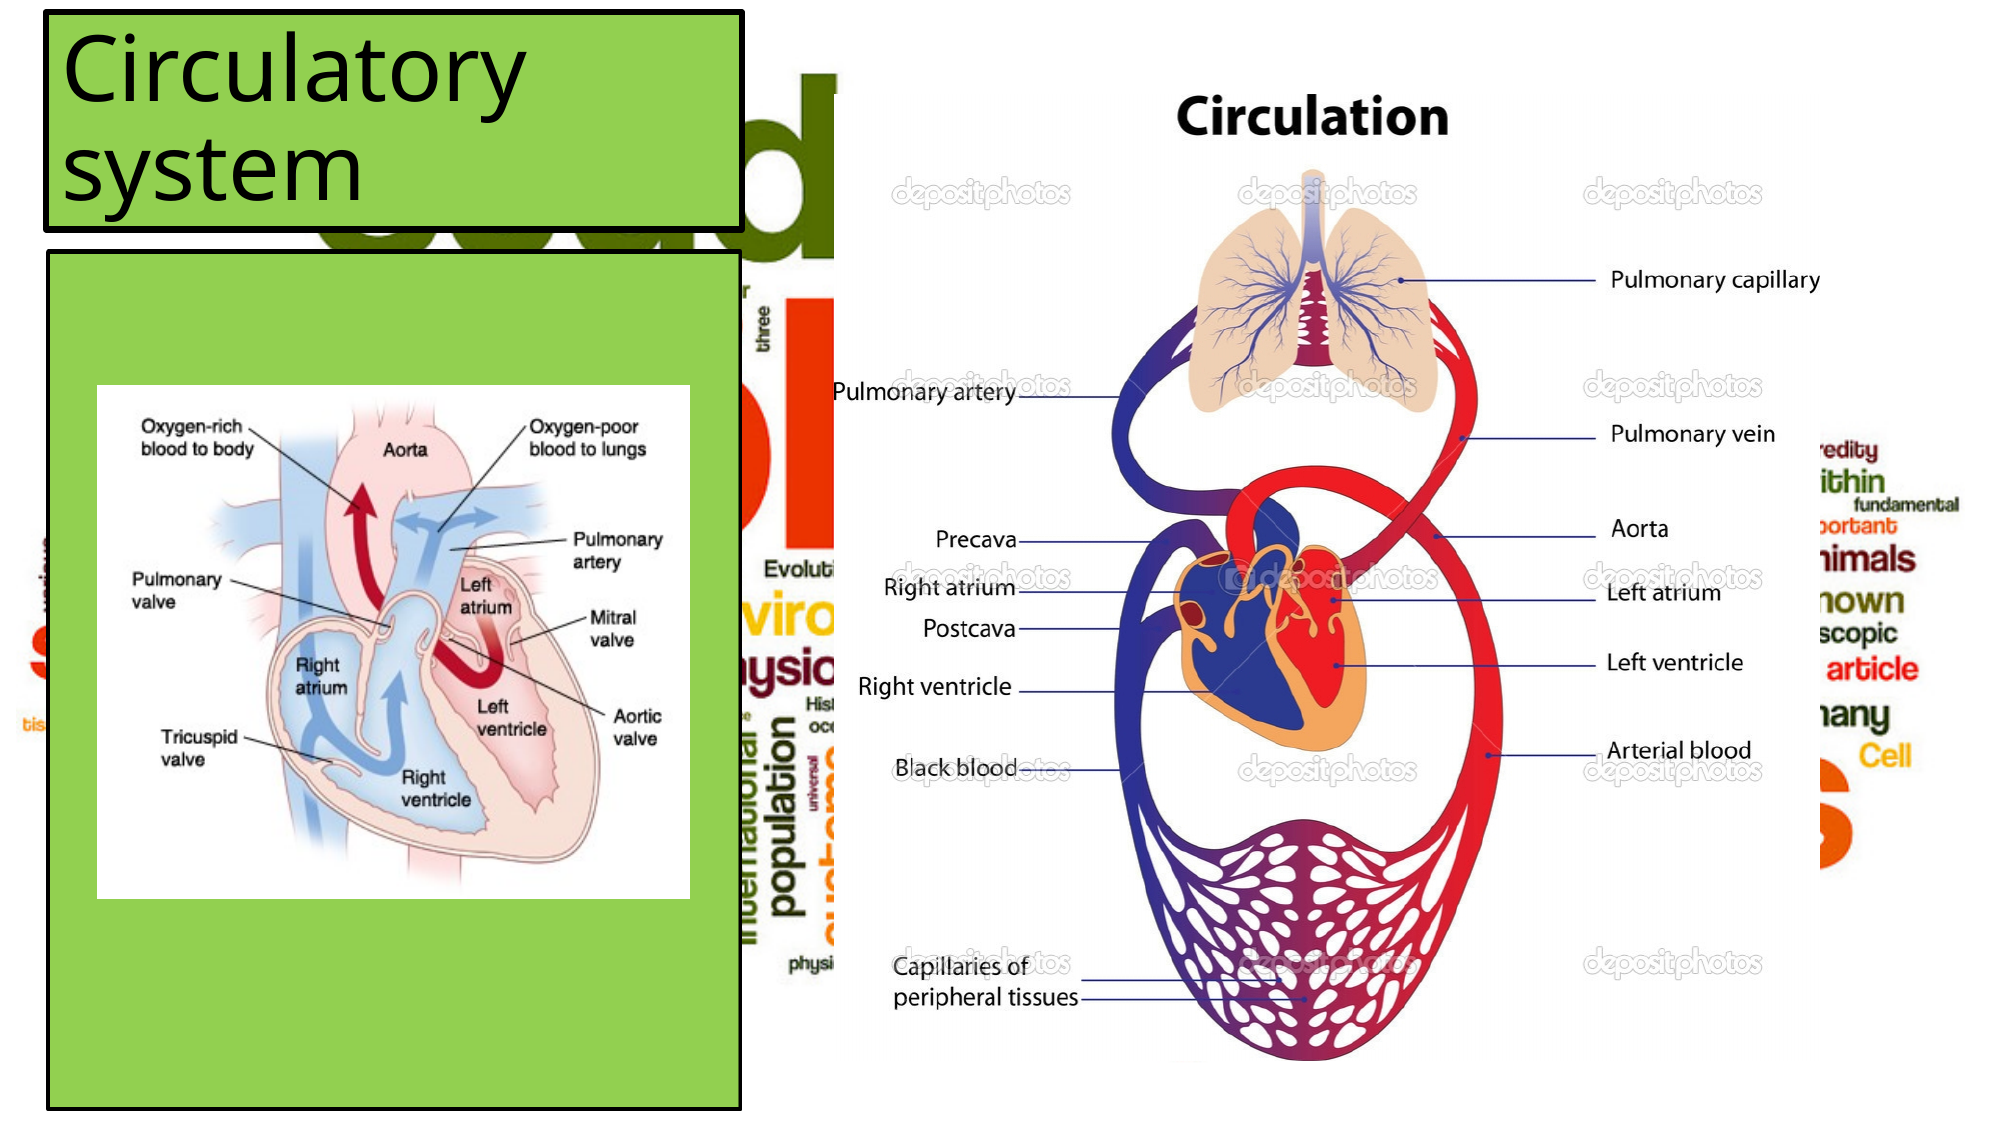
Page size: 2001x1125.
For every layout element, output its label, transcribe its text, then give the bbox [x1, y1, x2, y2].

picture [16, 57, 1965, 1111]
title Circulatory system [43, 9, 745, 233]
